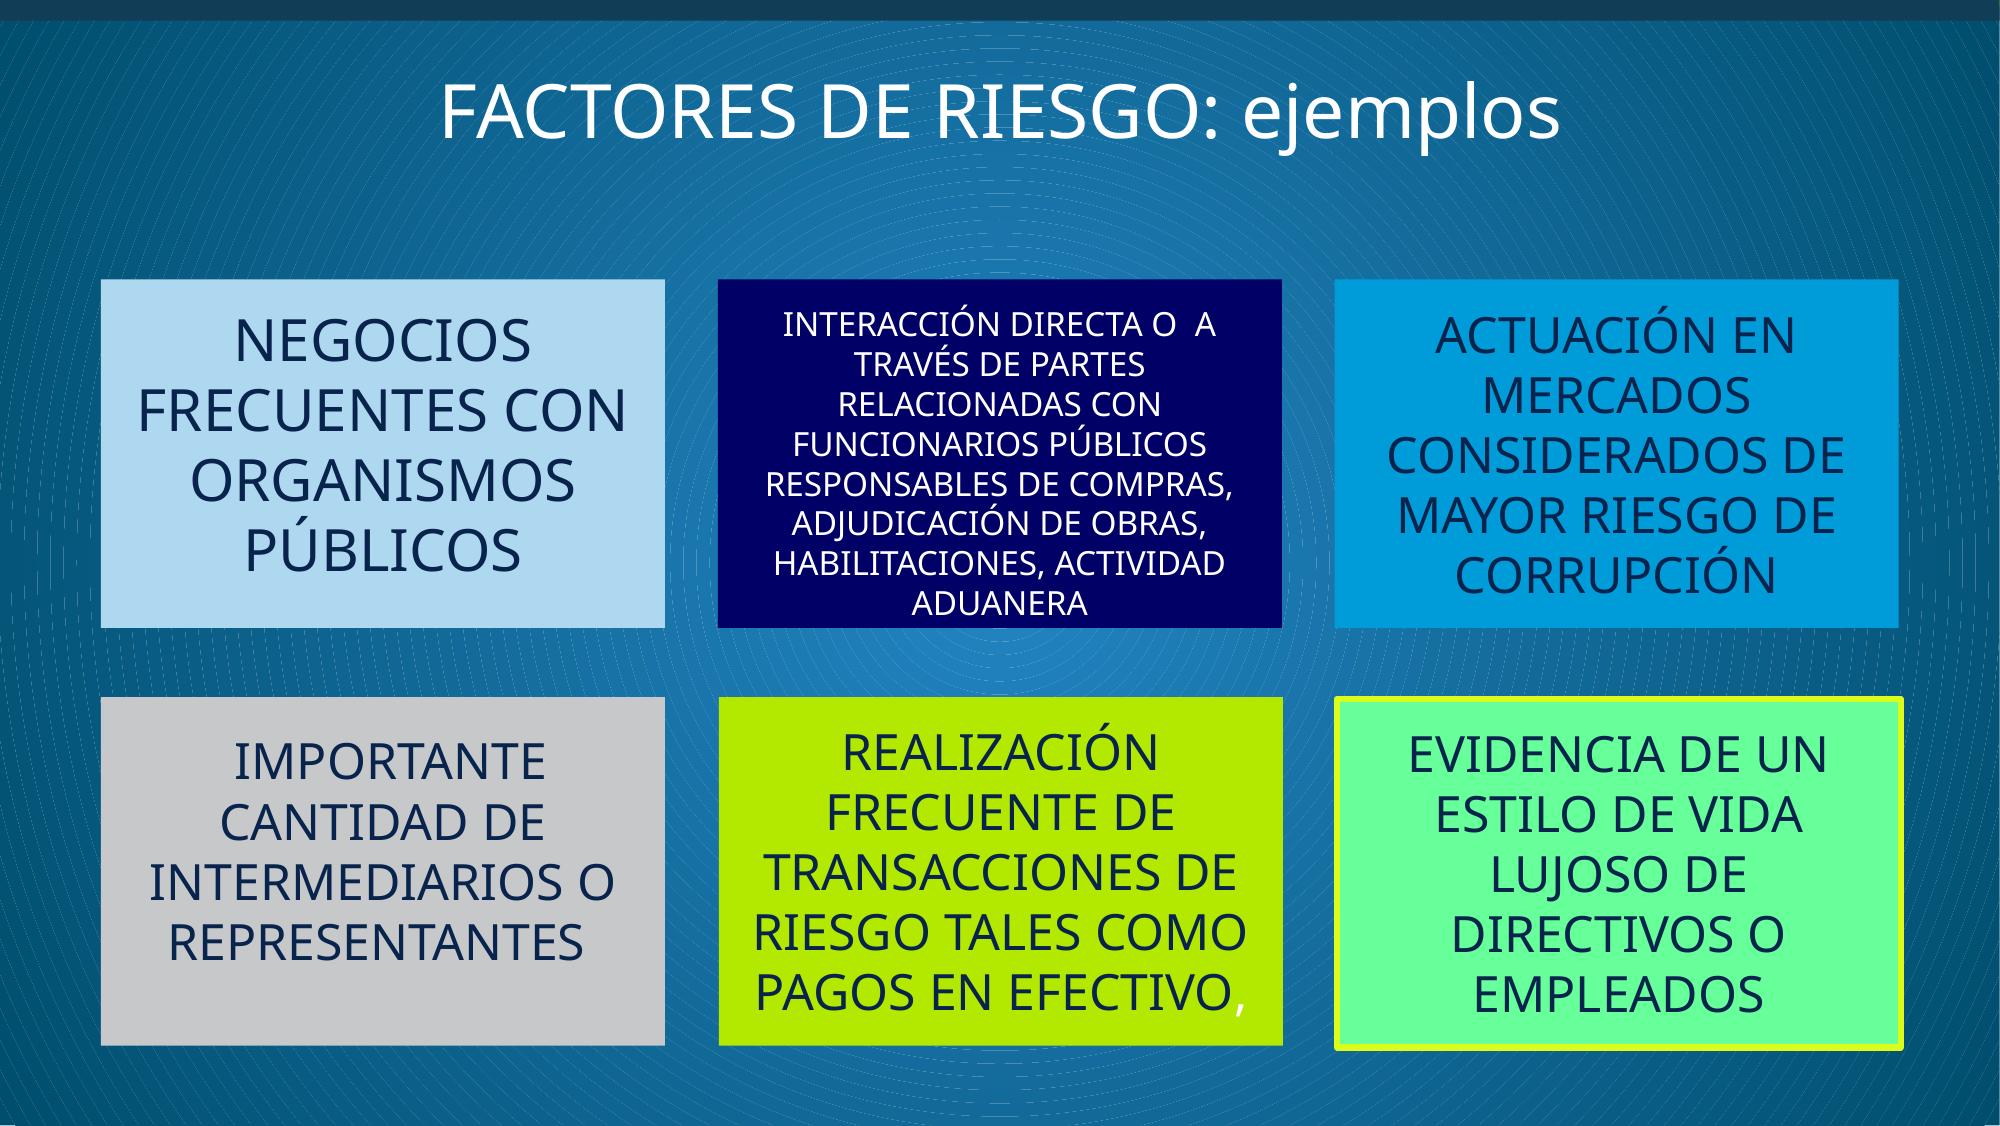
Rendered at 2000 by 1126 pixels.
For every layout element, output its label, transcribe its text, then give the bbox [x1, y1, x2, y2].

text_box ACTUACIÓN EN MERCADOS CONSIDERADOS DE MAYOR RIESGO DE CORRUPCIÓN [1334, 279, 1899, 628]
subtitle FACTORES DE RIESGO: ejemplos [101, 64, 1901, 150]
text_box INTERACCIÓN DIRECTA O A TRAVÉS DE PARTES RELACIONADAS CON FUNCIONARIOS PÚBLICOS RESPONSABLES DE COMPRAS, ADJUDICACIÓN DE OBRAS, HABILITACIONES, ACTIVIDAD ADUANERA [717, 279, 1282, 628]
text_box REALIZACIÓN FRECUENTE DE TRANSACCIONES DE RIESGO TALES COMO PAGOS EN EFECTIVO, [718, 697, 1283, 1046]
text_box EVIDENCIA DE UN ESTILO DE VIDA LUJOSO DE DIRECTIVOS O EMPLEADOS [1336, 699, 1901, 1048]
picture [1625, 697, 1904, 1050]
text_box IMPORTANTE CANTIDAD DE INTERMEDIARIOS O REPRESENTANTES [100, 697, 665, 1046]
text_box NEGOCIOS FRECUENTES CON ORGANISMOS PÚBLICOS [100, 279, 665, 628]
